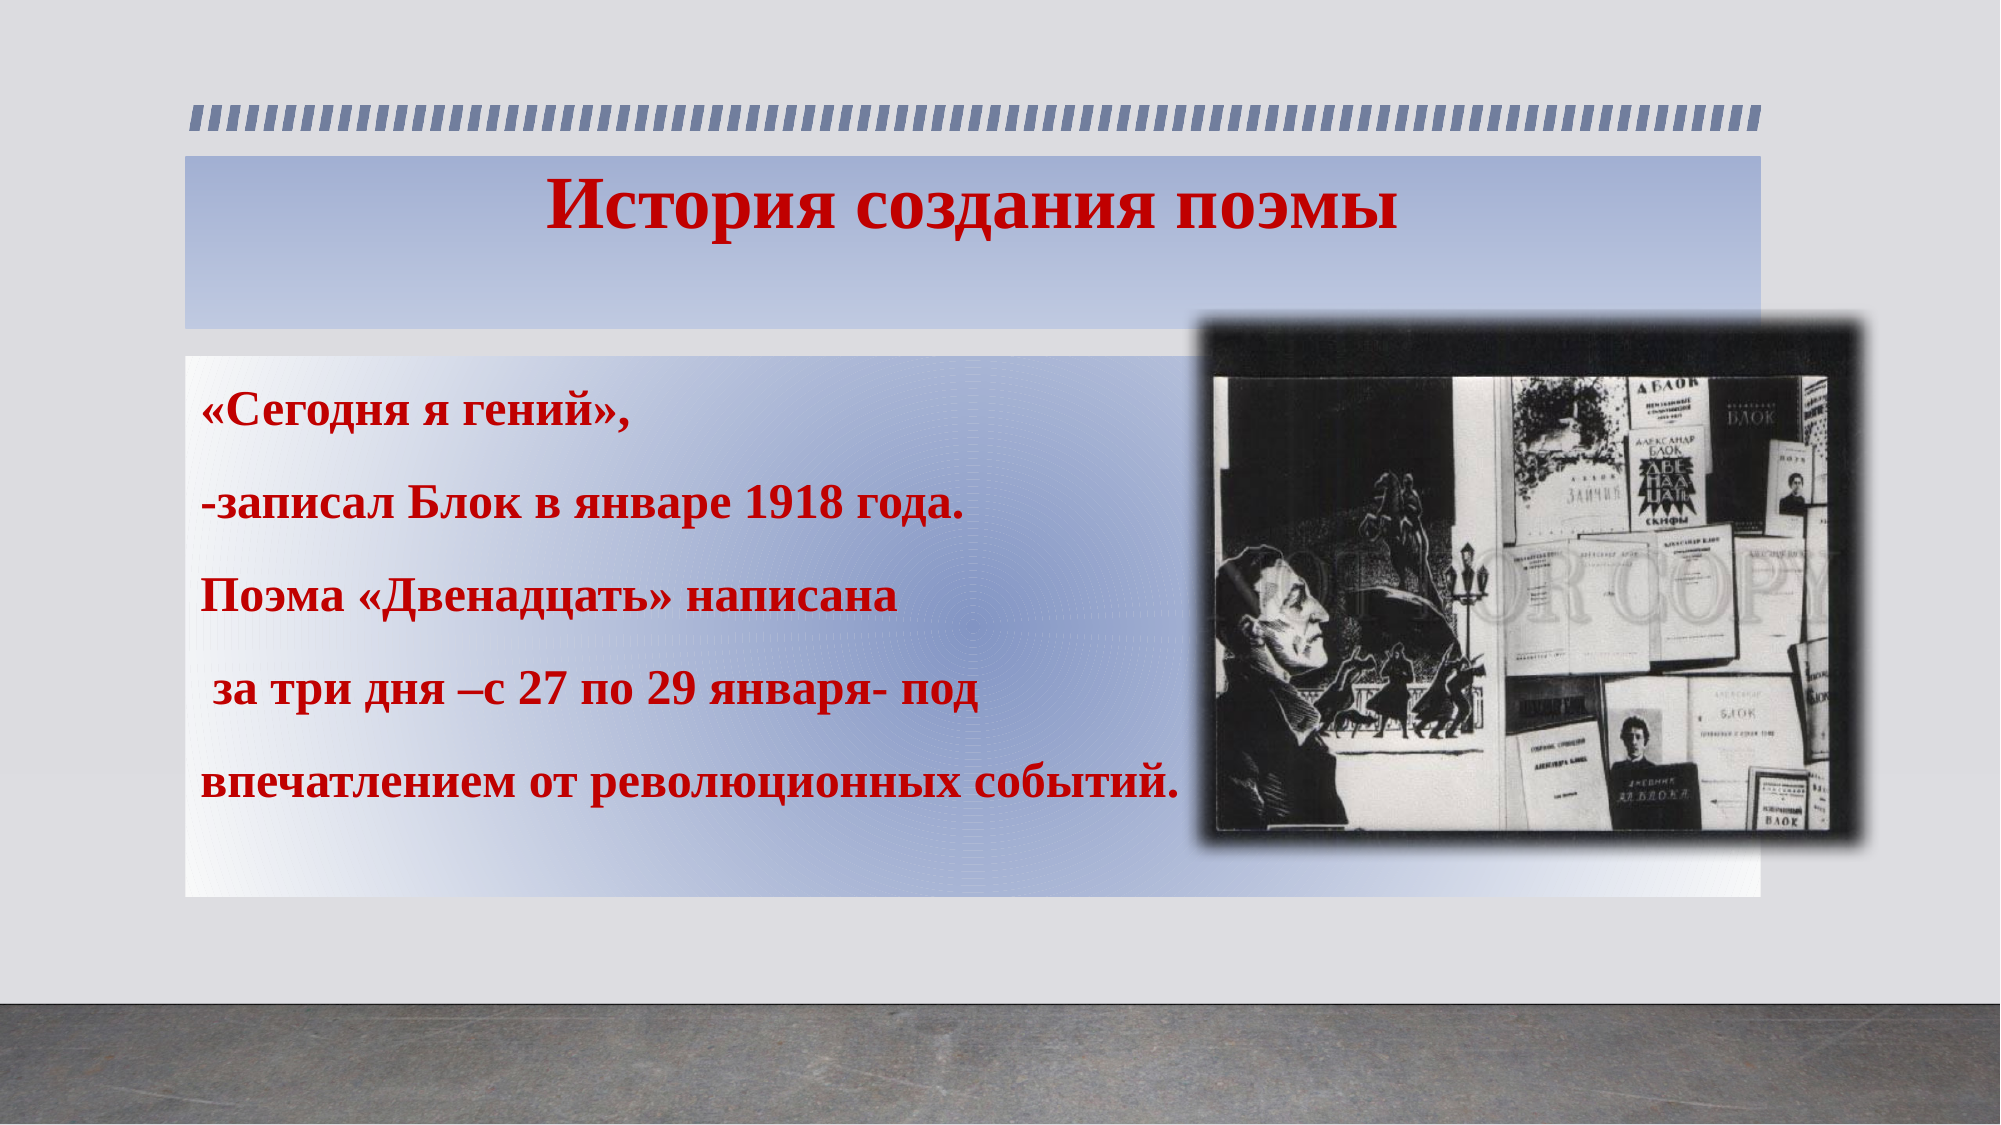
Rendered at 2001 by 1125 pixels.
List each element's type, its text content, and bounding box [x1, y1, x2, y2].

picture [0, 1004, 2000, 1124]
title История создания поэмы [185, 156, 1761, 329]
picture [1181, 302, 1880, 863]
list «Сегодня я гений», -записал Блок в январе 1918 года. Поэма «Двенадцать» написана за три дня –с 27 по 29 января- под впечатлением от революционных событий. [185, 356, 1761, 897]
